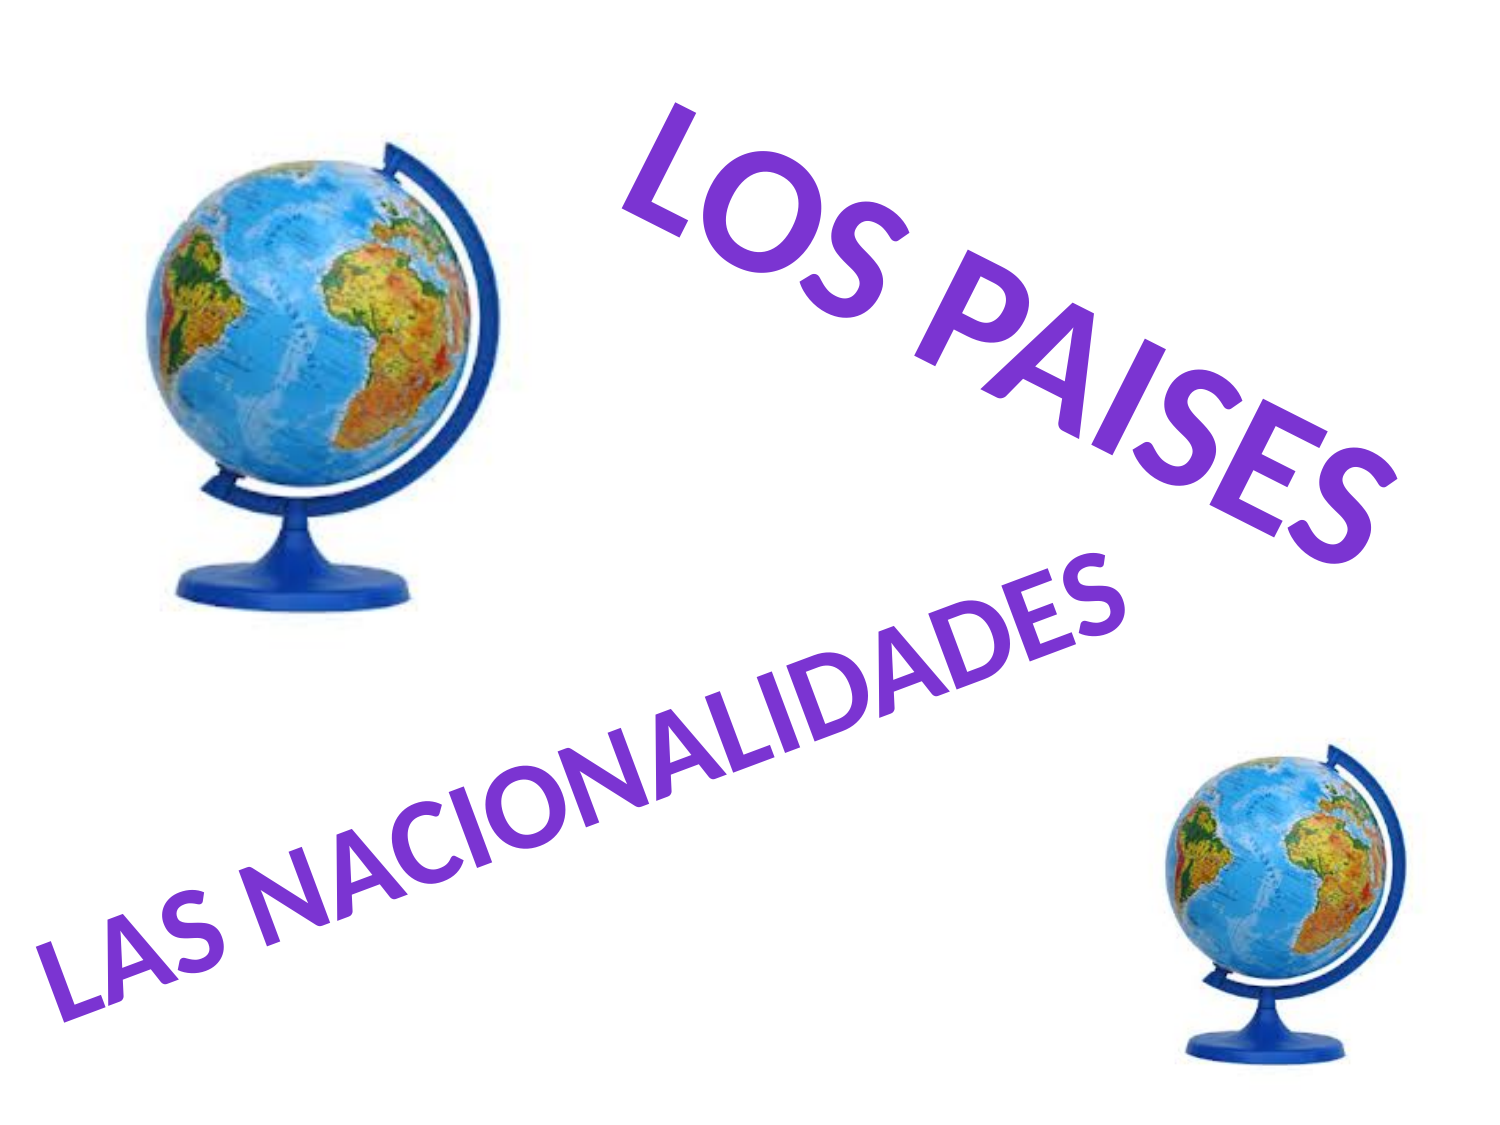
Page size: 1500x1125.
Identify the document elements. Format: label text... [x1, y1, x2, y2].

picture [87, 60, 538, 651]
picture [1124, 688, 1432, 1091]
text_box Los paises [580, 27, 1456, 626]
text_box LAS NACIONALIDADES [0, 496, 1161, 1061]
